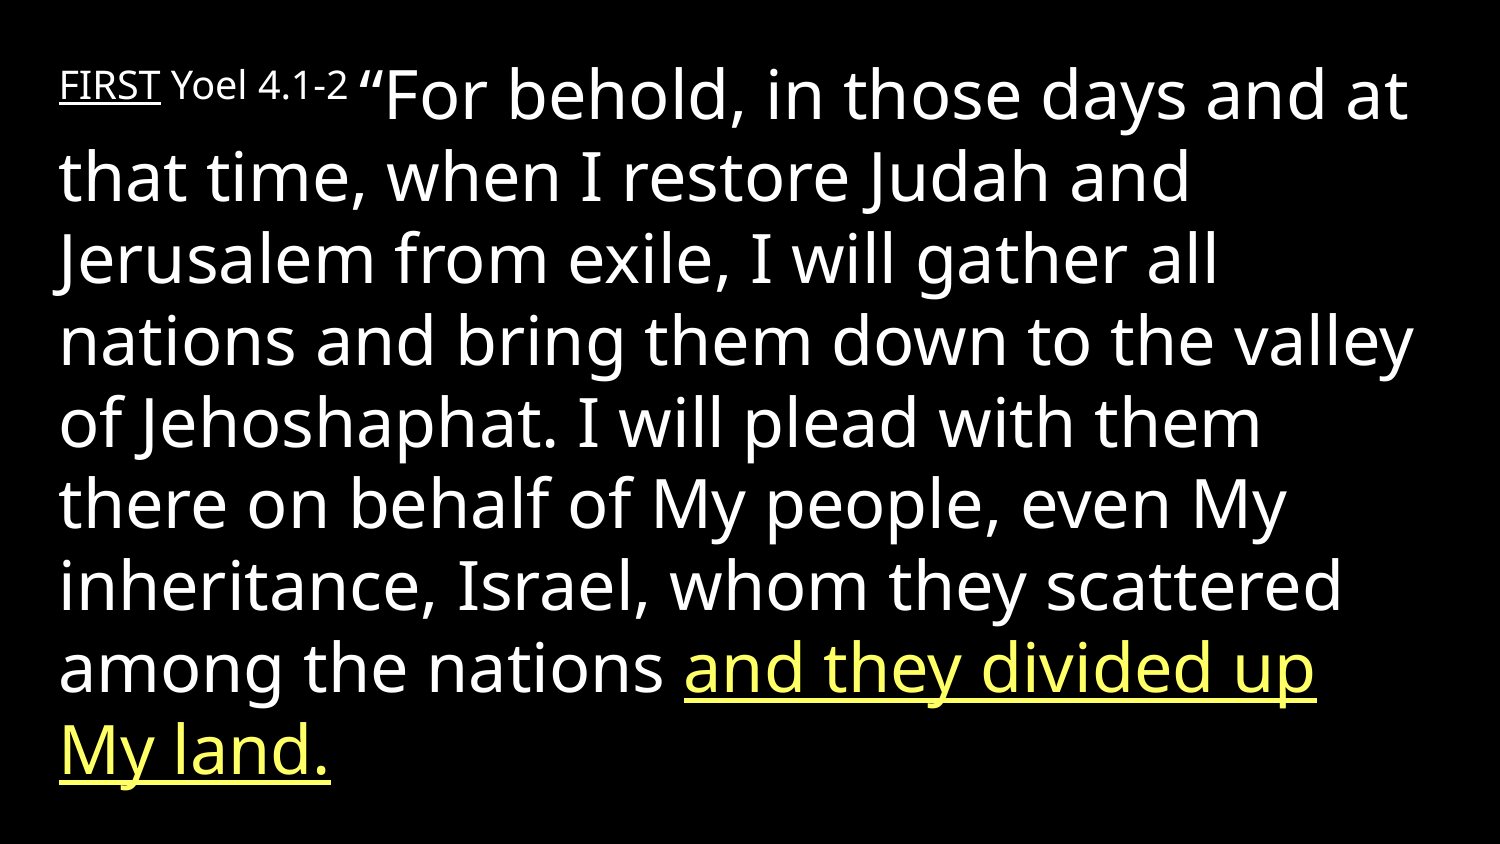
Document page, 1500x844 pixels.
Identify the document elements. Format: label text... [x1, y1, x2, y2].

list FIRST Yoel 4.1-2 “For behold, in those days and at that time, when I restore Judah and Jerusalem from exile, I will gather all nations and bring them down to the valley of Jehoshaphat. I will plead with them there on behalf of My people, even My inheritance, Israel, whom they scattered among the nations and they divided up My land. [50, 46, 1425, 810]
